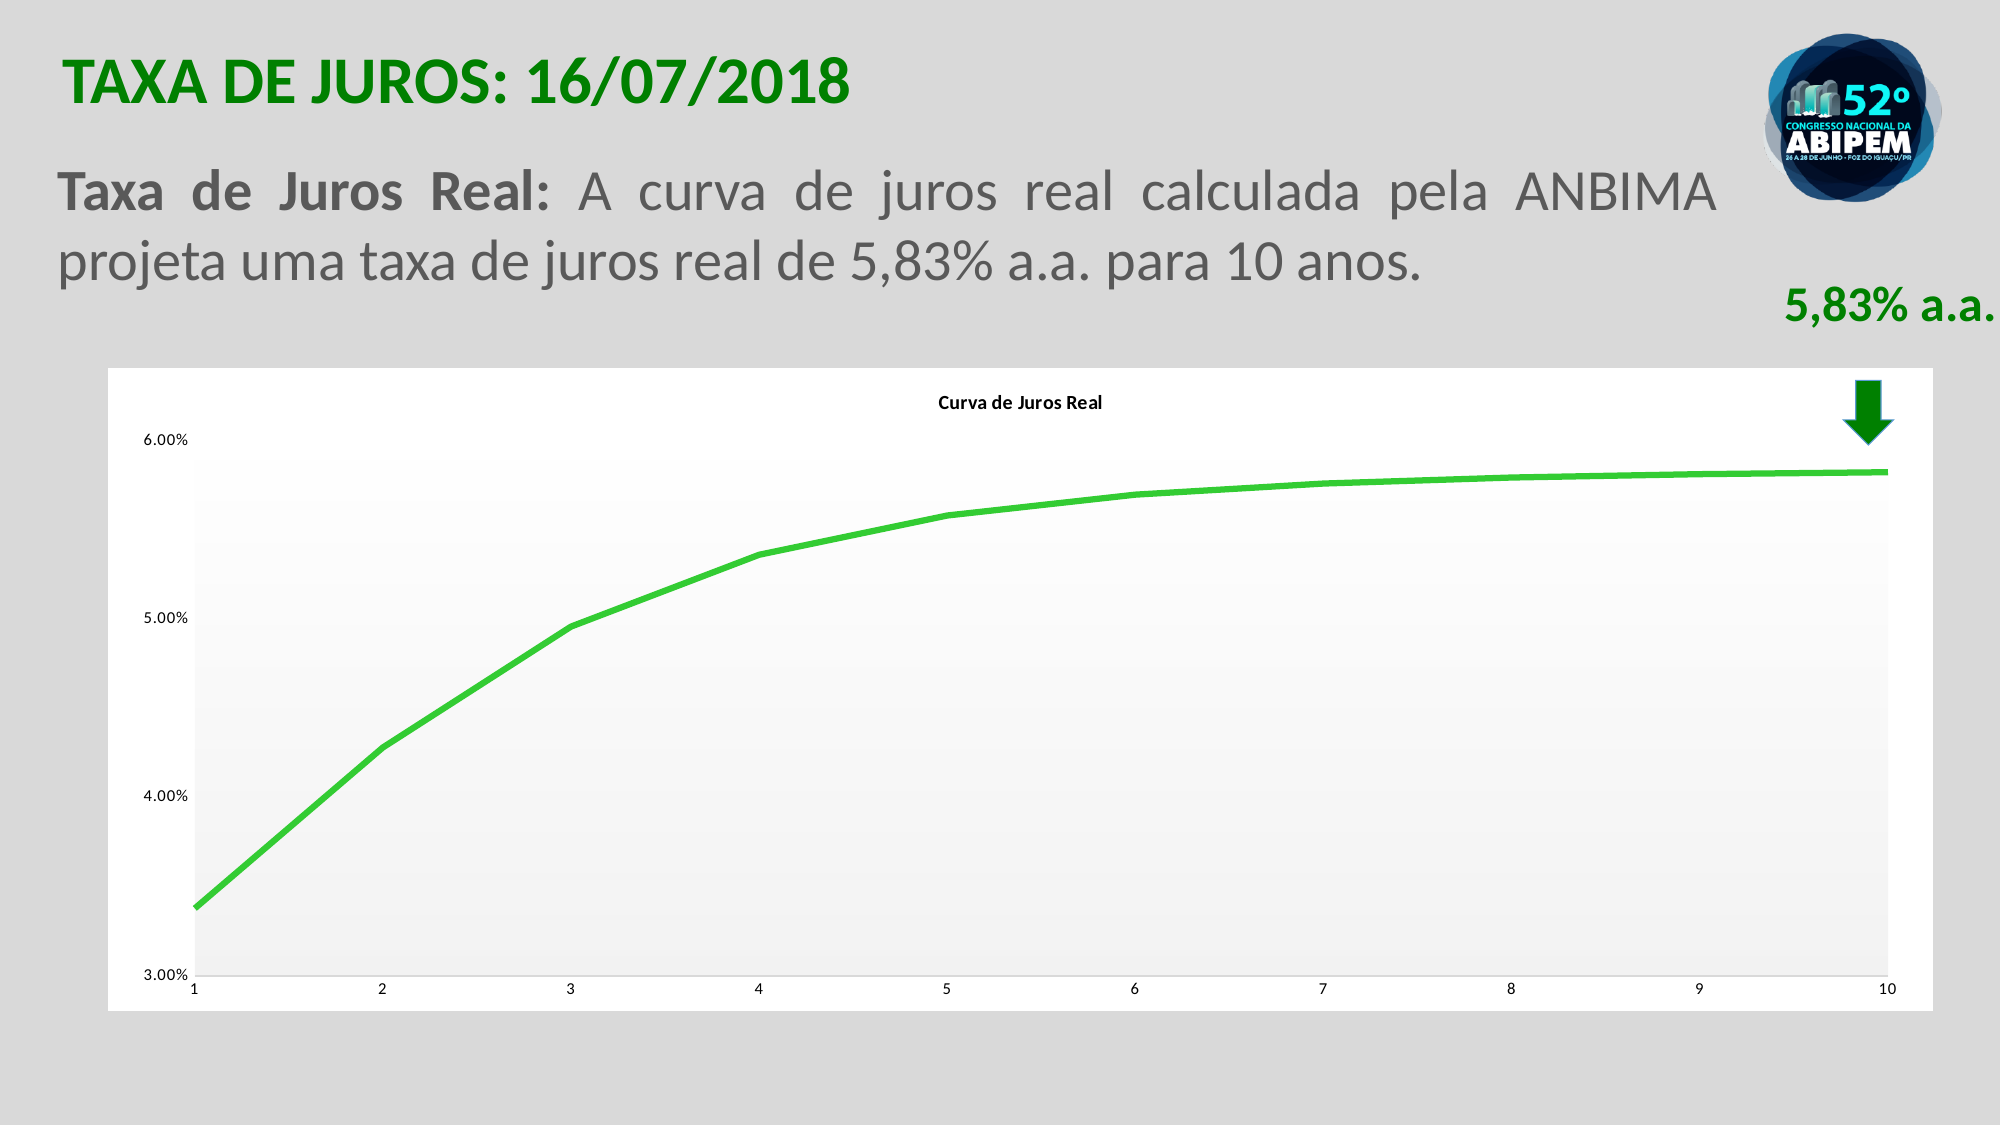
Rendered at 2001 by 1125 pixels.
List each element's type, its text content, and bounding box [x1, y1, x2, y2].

text_box TAXA DE JUROS: 16/07/2018 [47, 29, 868, 125]
picture [1704, 29, 2000, 223]
text_box Taxa de Juros Real: A curva de juros real calculada pela ANBIMA projeta uma taxa de juros real de 5,83% a.a. para 10 anos. [43, 144, 1733, 300]
text_box 5,83% a.a. [1769, 263, 2000, 339]
chart [106, 366, 1935, 1013]
